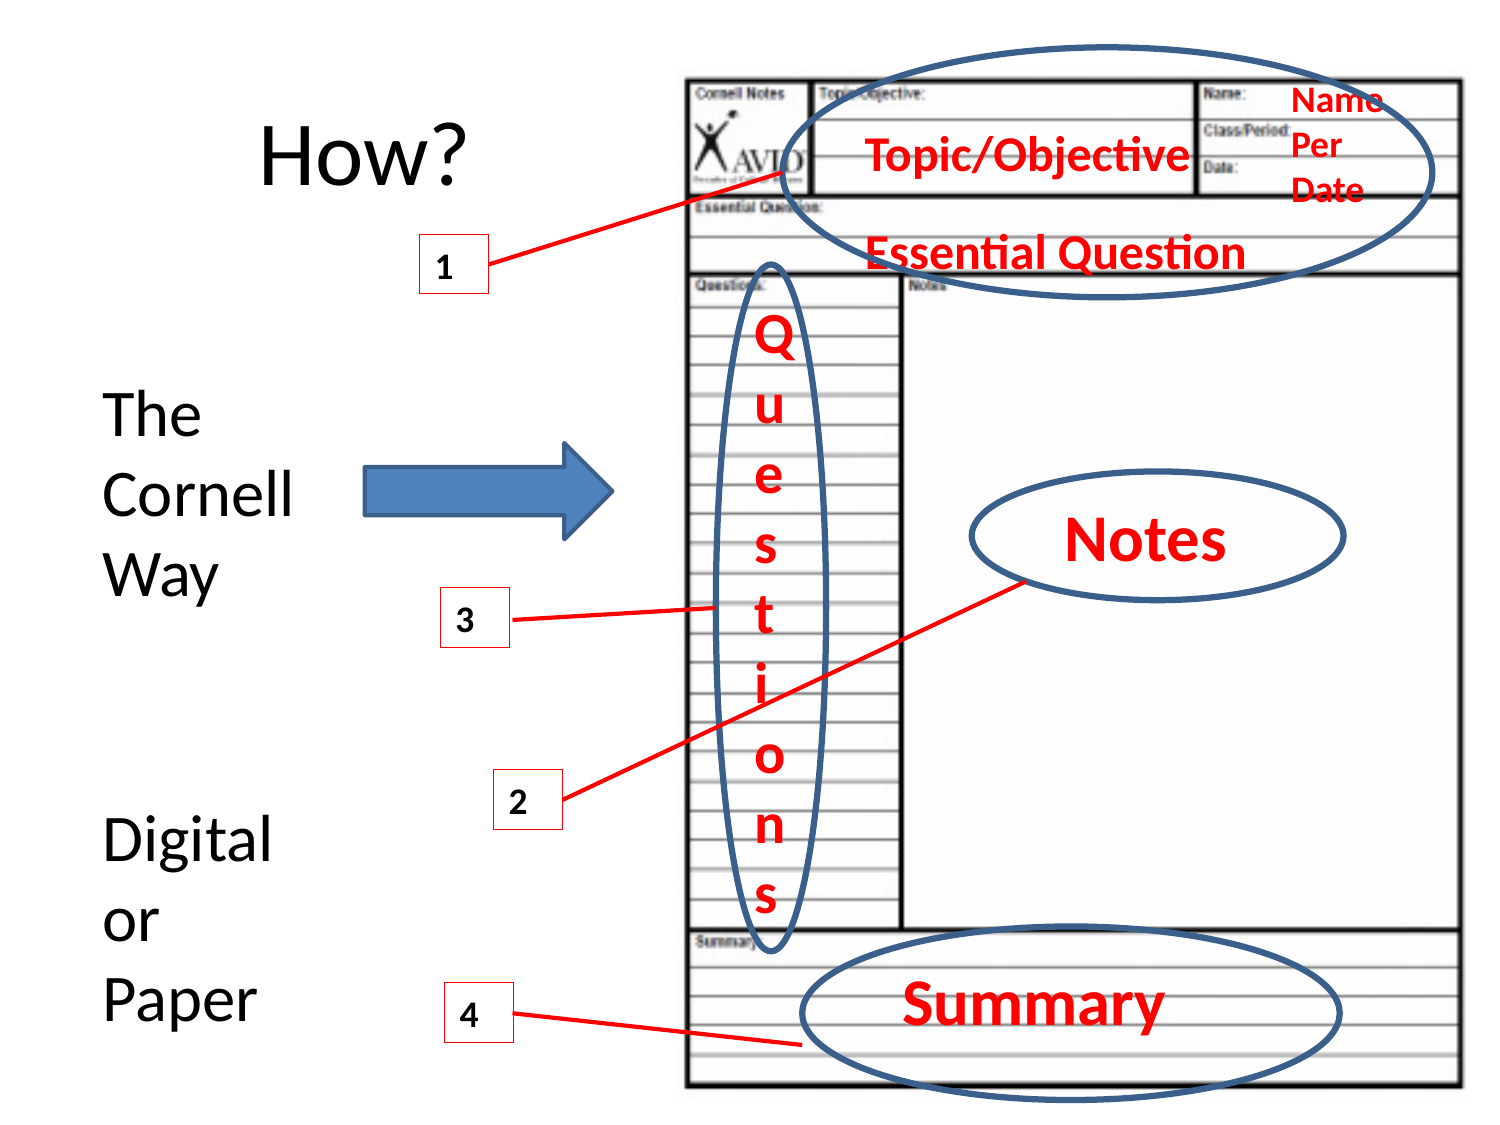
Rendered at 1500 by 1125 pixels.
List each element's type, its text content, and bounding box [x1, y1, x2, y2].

text_box Digital or Paper [87, 787, 513, 1043]
text_box 3 [440, 587, 510, 648]
picture [674, 67, 1471, 1101]
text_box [562, 581, 1027, 801]
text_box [488, 172, 783, 265]
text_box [512, 607, 717, 621]
title How? [27, 72, 669, 225]
text_box 4 [444, 982, 514, 1043]
text_box 2 [493, 769, 563, 830]
text_box [423, 594, 513, 656]
text_box 1 [419, 234, 489, 294]
text_box [931, 45, 1283, 65]
text_box The Cornell Way [87, 362, 400, 618]
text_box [512, 1013, 803, 1046]
text_box [362, 441, 615, 542]
